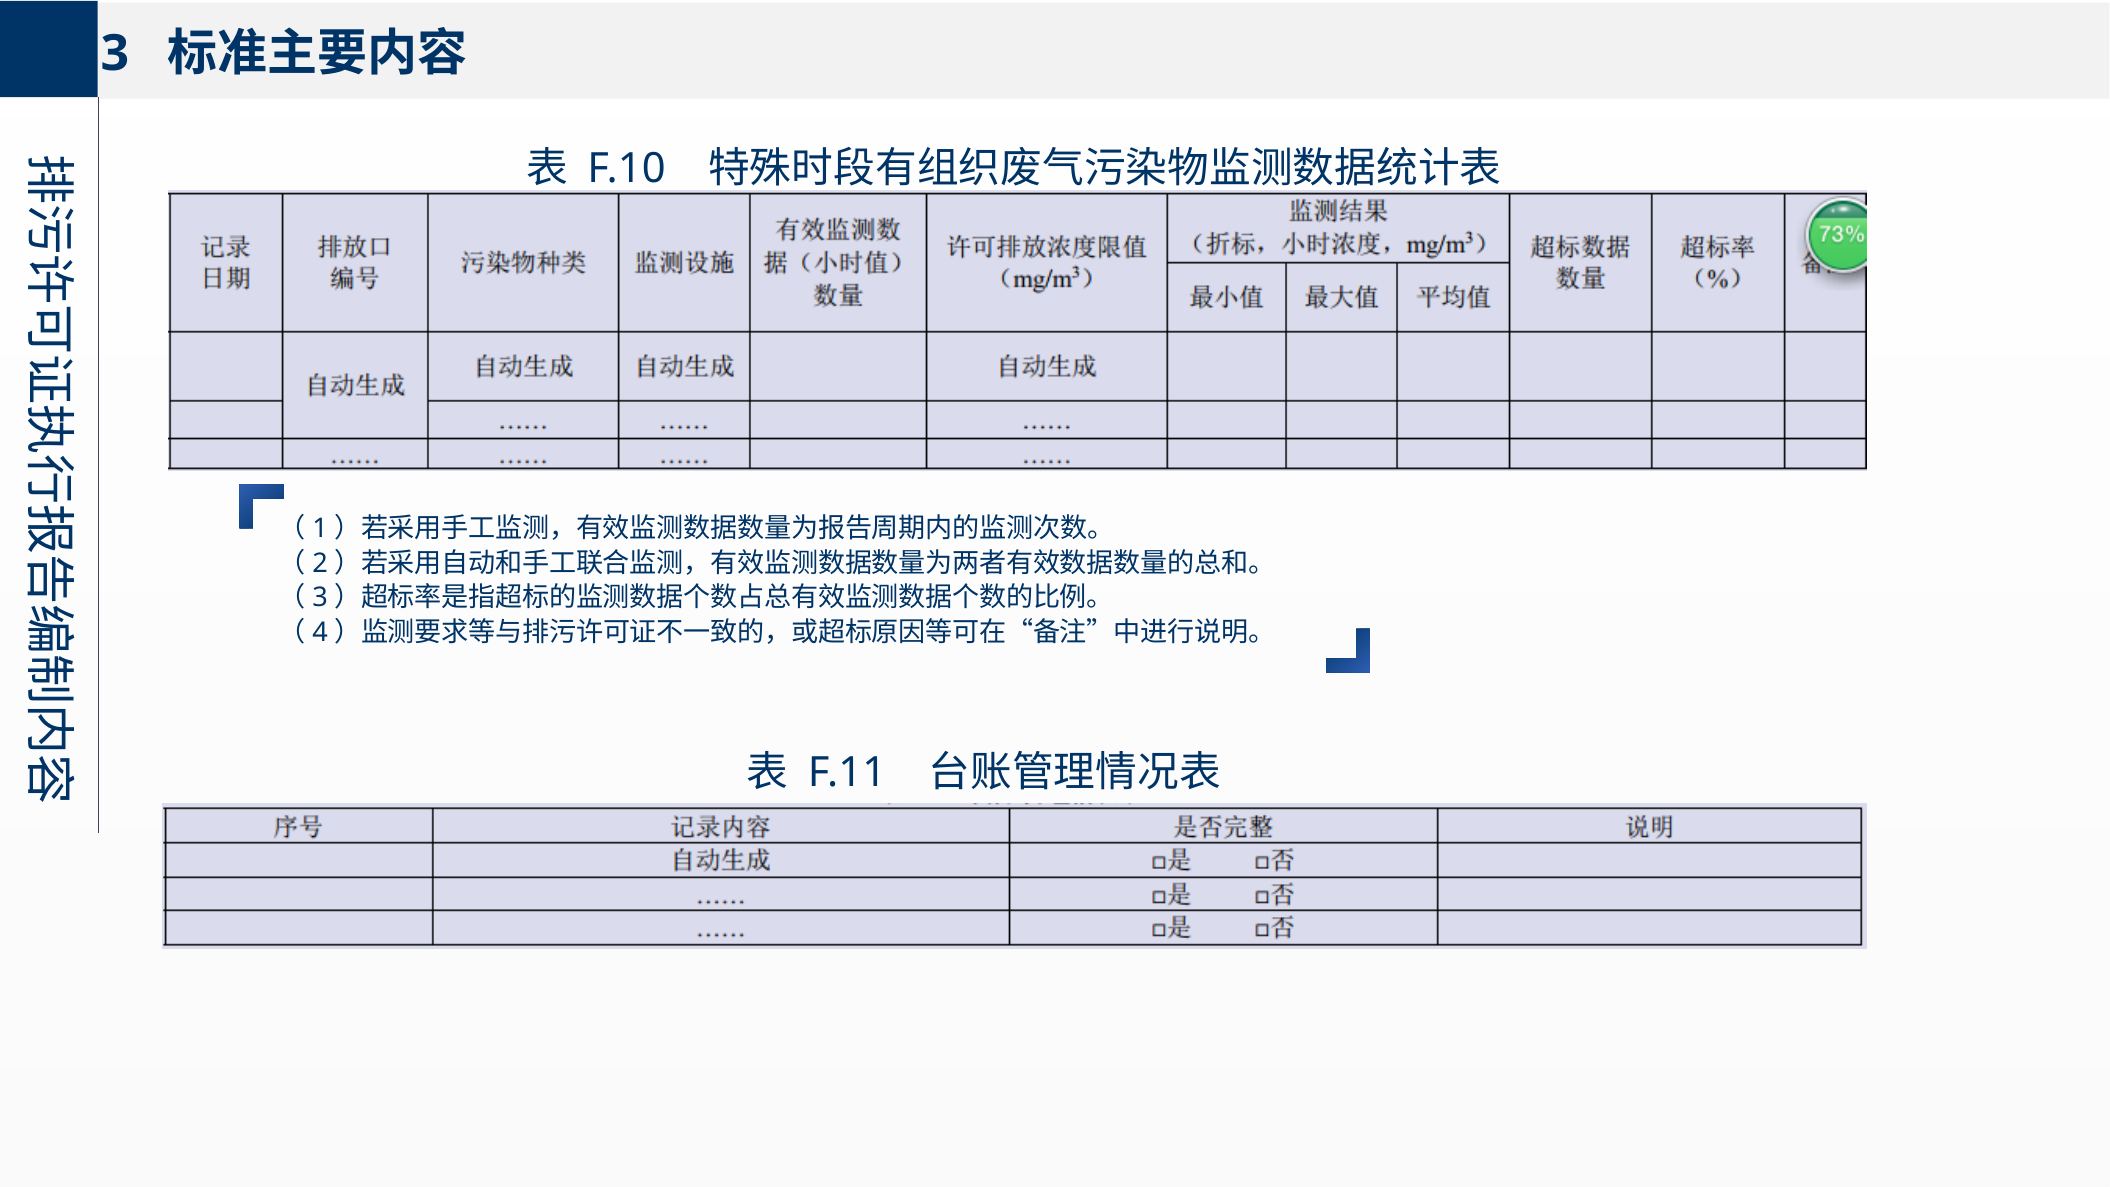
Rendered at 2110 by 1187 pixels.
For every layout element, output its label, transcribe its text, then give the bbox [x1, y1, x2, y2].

text_box （1）若采用手工监测，有效监测数据数量为报告周期内的监测次数。 （2）若采用自动和手工联合监测，有效监测数据数量为两者有效数据数量的总和。 （3）超标率是指超标的监测数据个数占总有效监测数据个数的比例。 （4）监测要求等与排污许可证不一致的，或超标原因等可在“备注”中进行说明。 [261, 503, 1646, 654]
text_box [239, 484, 284, 529]
text_box 排污许可证执行报告编制内容 [21, 154, 83, 960]
text_box 表 F.11 台账管理情况表 [427, 712, 1541, 803]
picture [168, 190, 1867, 471]
text_box [0, 0, 99, 98]
picture [162, 803, 1867, 949]
text_box 表 F.10 特殊时段有组织废气污染物监测数据统计表 [487, 108, 1541, 190]
text_box [1326, 628, 1370, 673]
text_box 3 标准主要内容 [100, 20, 468, 81]
text_box [99, 2, 2110, 100]
